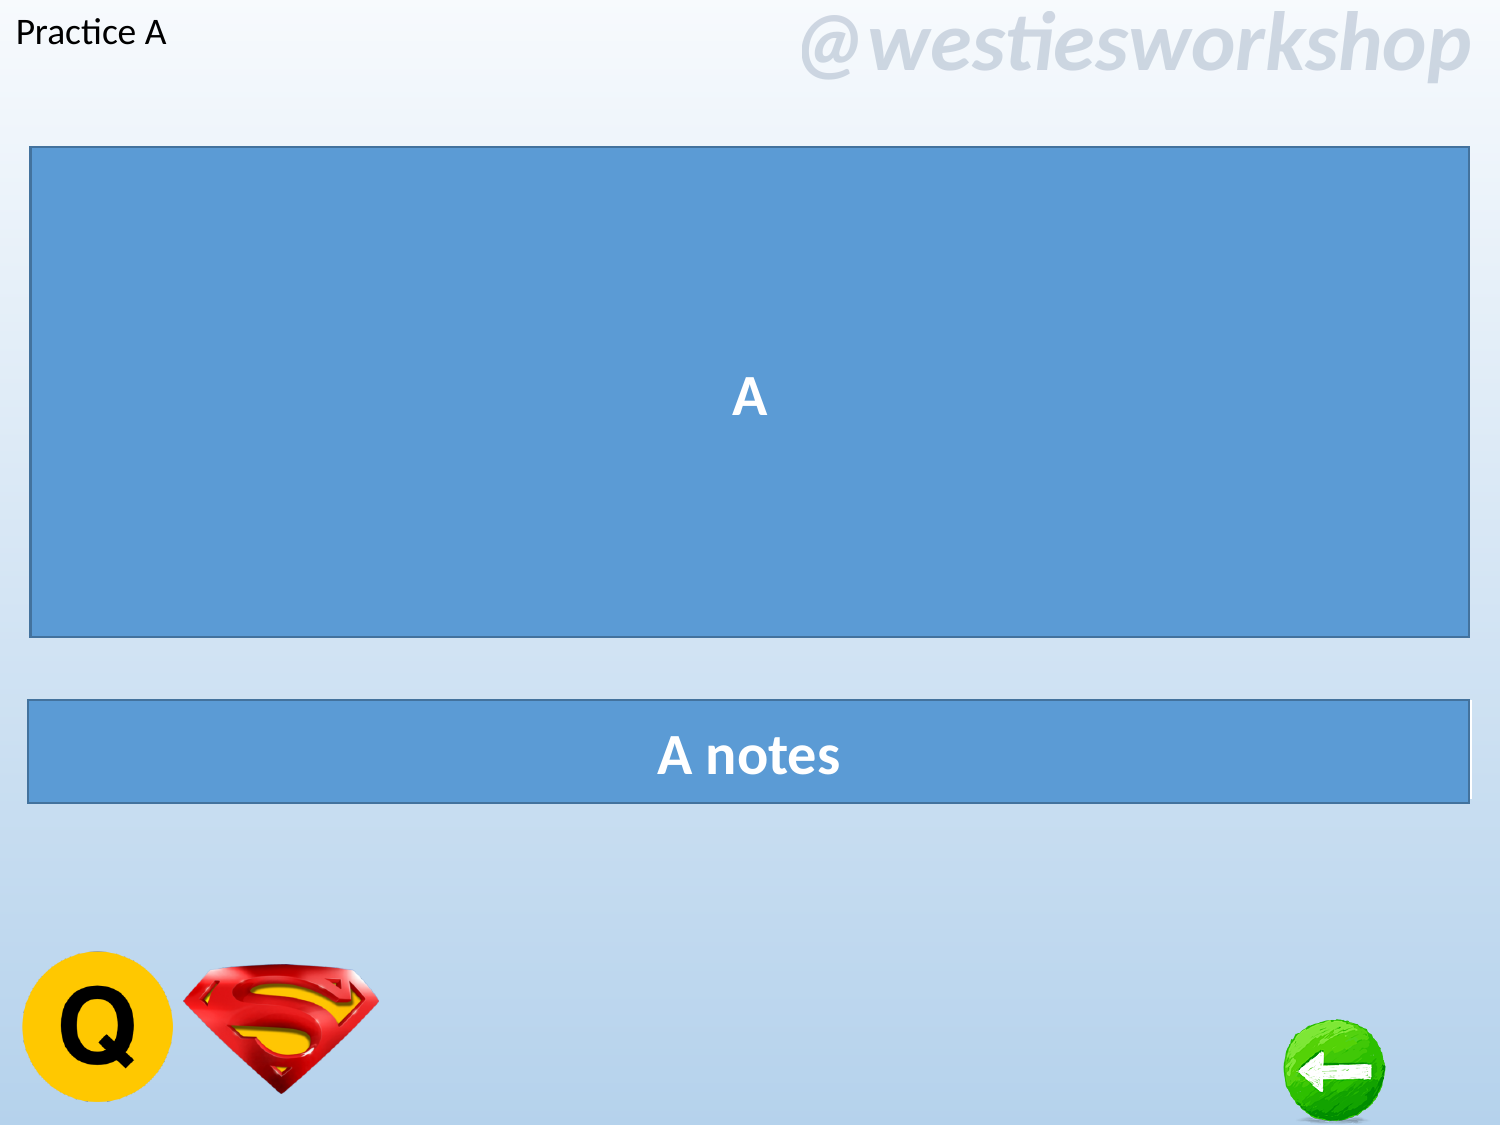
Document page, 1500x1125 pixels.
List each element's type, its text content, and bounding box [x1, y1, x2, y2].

picture [0, 928, 379, 1125]
picture [28, 700, 1472, 799]
picture [1281, 1019, 1387, 1125]
text_box Practice A [1, 0, 182, 60]
text_box A notes [27, 699, 1470, 804]
picture [30, 148, 1470, 638]
